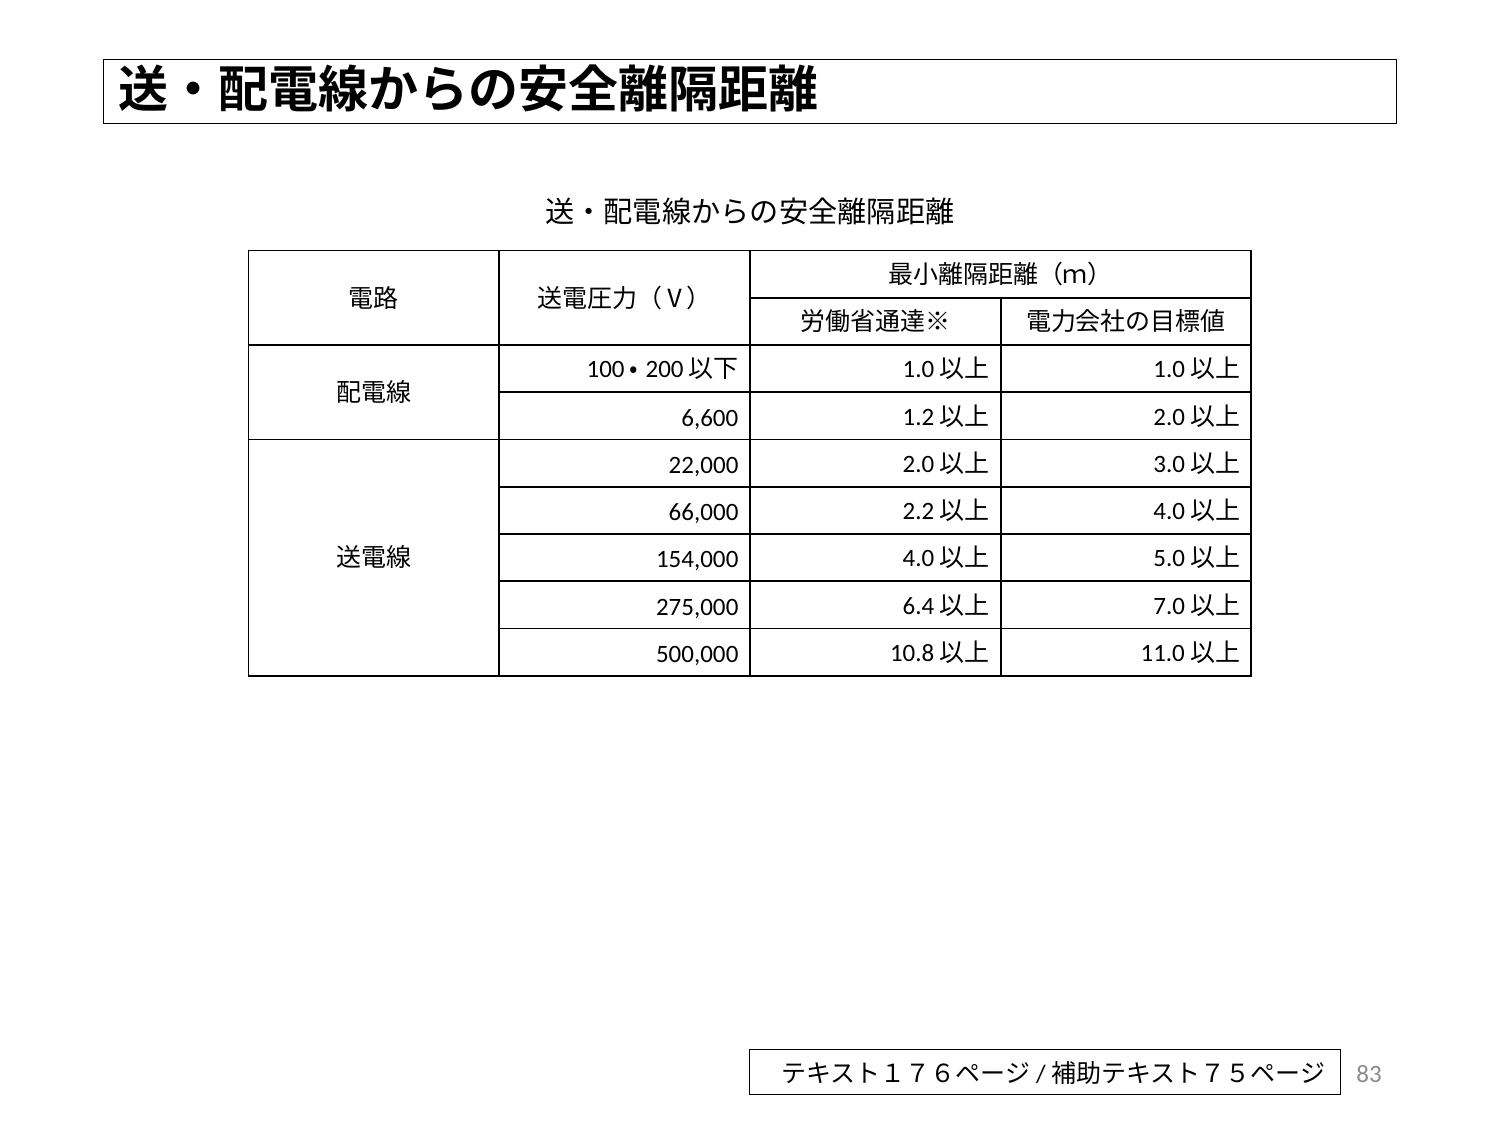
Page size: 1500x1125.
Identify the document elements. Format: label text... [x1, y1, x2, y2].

table_header 電路 [249, 251, 498, 344]
table_cell 1.2以上 [751, 393, 1000, 439]
slide_number 83 [1059, 1042, 1397, 1103]
text_box 送・配電線からの安全離隔距離 [530, 186, 970, 236]
table_cell 2.0以上 [1002, 393, 1250, 439]
text_box テキスト１７６ページ/補助テキスト７５ページ [749, 1049, 1059, 1095]
title 送・配電線からの安全離隔距離 [103, 59, 1397, 124]
table_cell 1.0以上 [1002, 346, 1250, 391]
table_header 送電圧力（Ⅴ） [500, 251, 749, 344]
table_cell 6,600 [500, 393, 749, 439]
table_cell 7.0以上 [1002, 582, 1250, 628]
table_cell 100・200以下 [500, 346, 749, 391]
table_cell 4.0以上 [1002, 488, 1250, 533]
table_cell 5.0以上 [1002, 535, 1250, 580]
table_cell 4.0以上 [751, 535, 1000, 580]
table_cell 275,000 [500, 582, 749, 628]
table_cell 労働省通達※ [751, 299, 1000, 344]
table_cell 3.0以上 [1002, 440, 1250, 486]
table_cell 2.2以上 [751, 488, 1000, 533]
table_cell 電力会社の目標値 [1002, 299, 1250, 344]
table_cell 500,000 [500, 629, 749, 675]
table_cell 配電線 [249, 346, 498, 439]
table_cell 2.0以上 [751, 440, 1000, 486]
table_cell 154,000 [500, 535, 749, 580]
table_cell 1.0以上 [751, 346, 1000, 391]
table_cell 送電線 [249, 440, 498, 675]
table_header 最小離隔距離（ｍ） [751, 251, 1250, 297]
table_cell 6.4以上 [751, 582, 1000, 628]
table_cell 22,000 [500, 440, 749, 486]
table_cell 11.0以上 [1002, 629, 1250, 675]
table_cell 66,000 [500, 488, 749, 533]
table_cell 10.8以上 [751, 629, 1000, 675]
